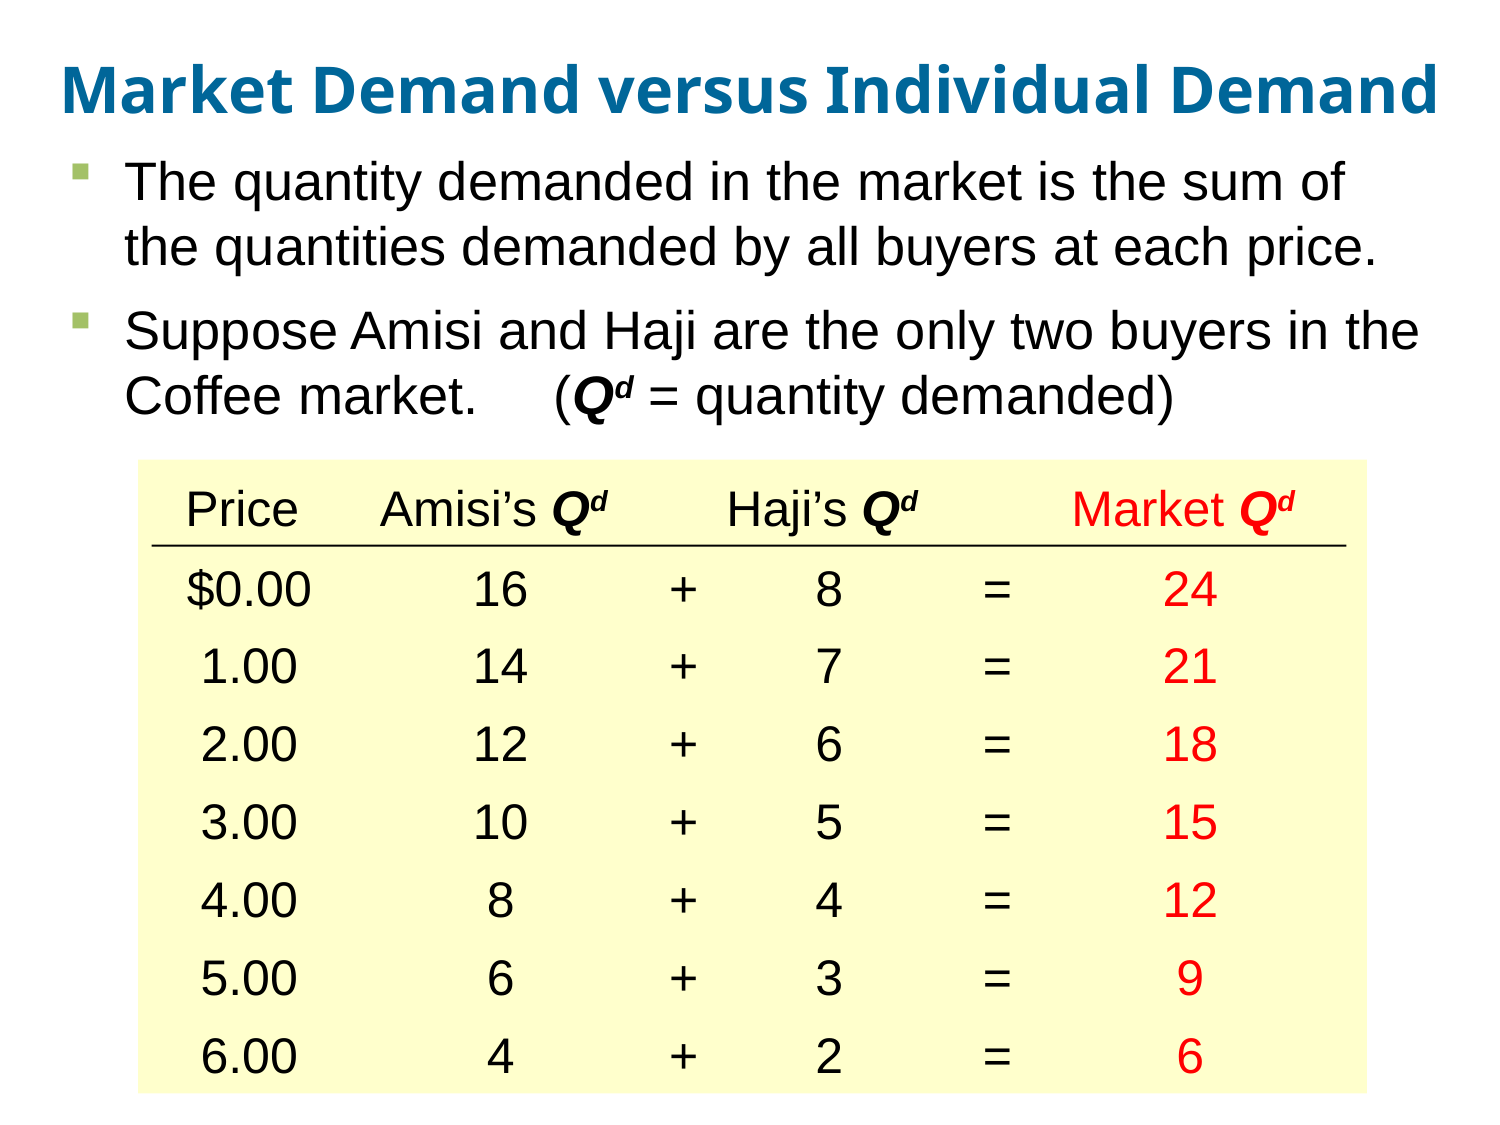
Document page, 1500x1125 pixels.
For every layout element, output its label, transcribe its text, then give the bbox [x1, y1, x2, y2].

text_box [151, 464, 348, 1091]
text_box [348, 464, 655, 1091]
list The quantity demanded in the market is the sum of the quantities demanded by all buyers at each price. Suppose Amisi and Haji are the only two buyers in the Coffee market. (Qd = quantity demanded) [52, 138, 1453, 465]
title Market Demand versus Individual Demand [0, 38, 1500, 136]
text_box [654, 631, 1347, 702]
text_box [654, 787, 1347, 1091]
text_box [137, 459, 1368, 1094]
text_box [654, 545, 1347, 624]
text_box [654, 709, 1347, 780]
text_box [697, 464, 961, 543]
